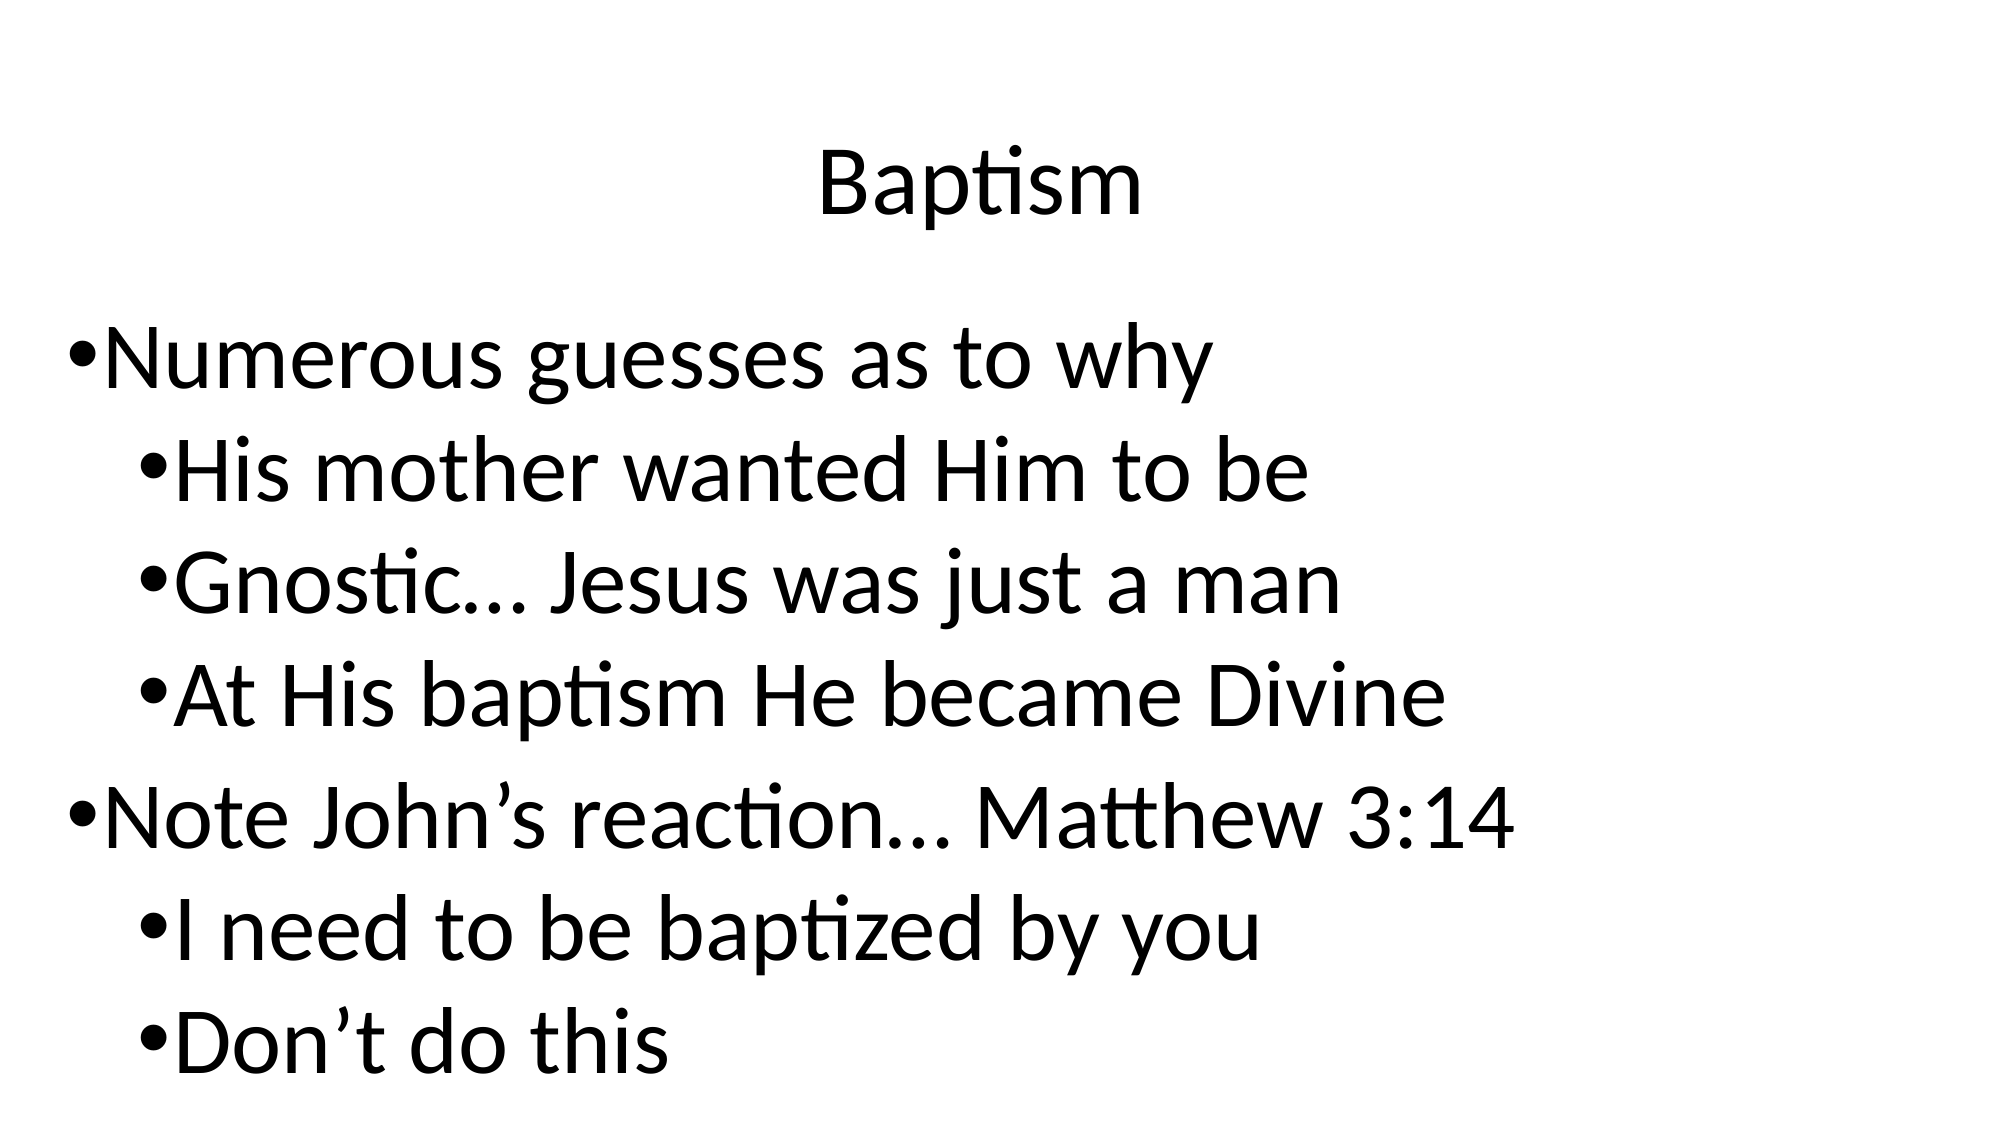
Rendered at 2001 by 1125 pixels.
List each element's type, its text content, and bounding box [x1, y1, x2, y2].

list Numerous guesses as to why His mother wanted Him to be Gnostic… Jesus was just a man At His baptism He became Divine Note John’s reaction… Matthew 3:14 I need to be baptized by you Don’t do this [51, 299, 1912, 1103]
title Baptism [51, 59, 1912, 299]
